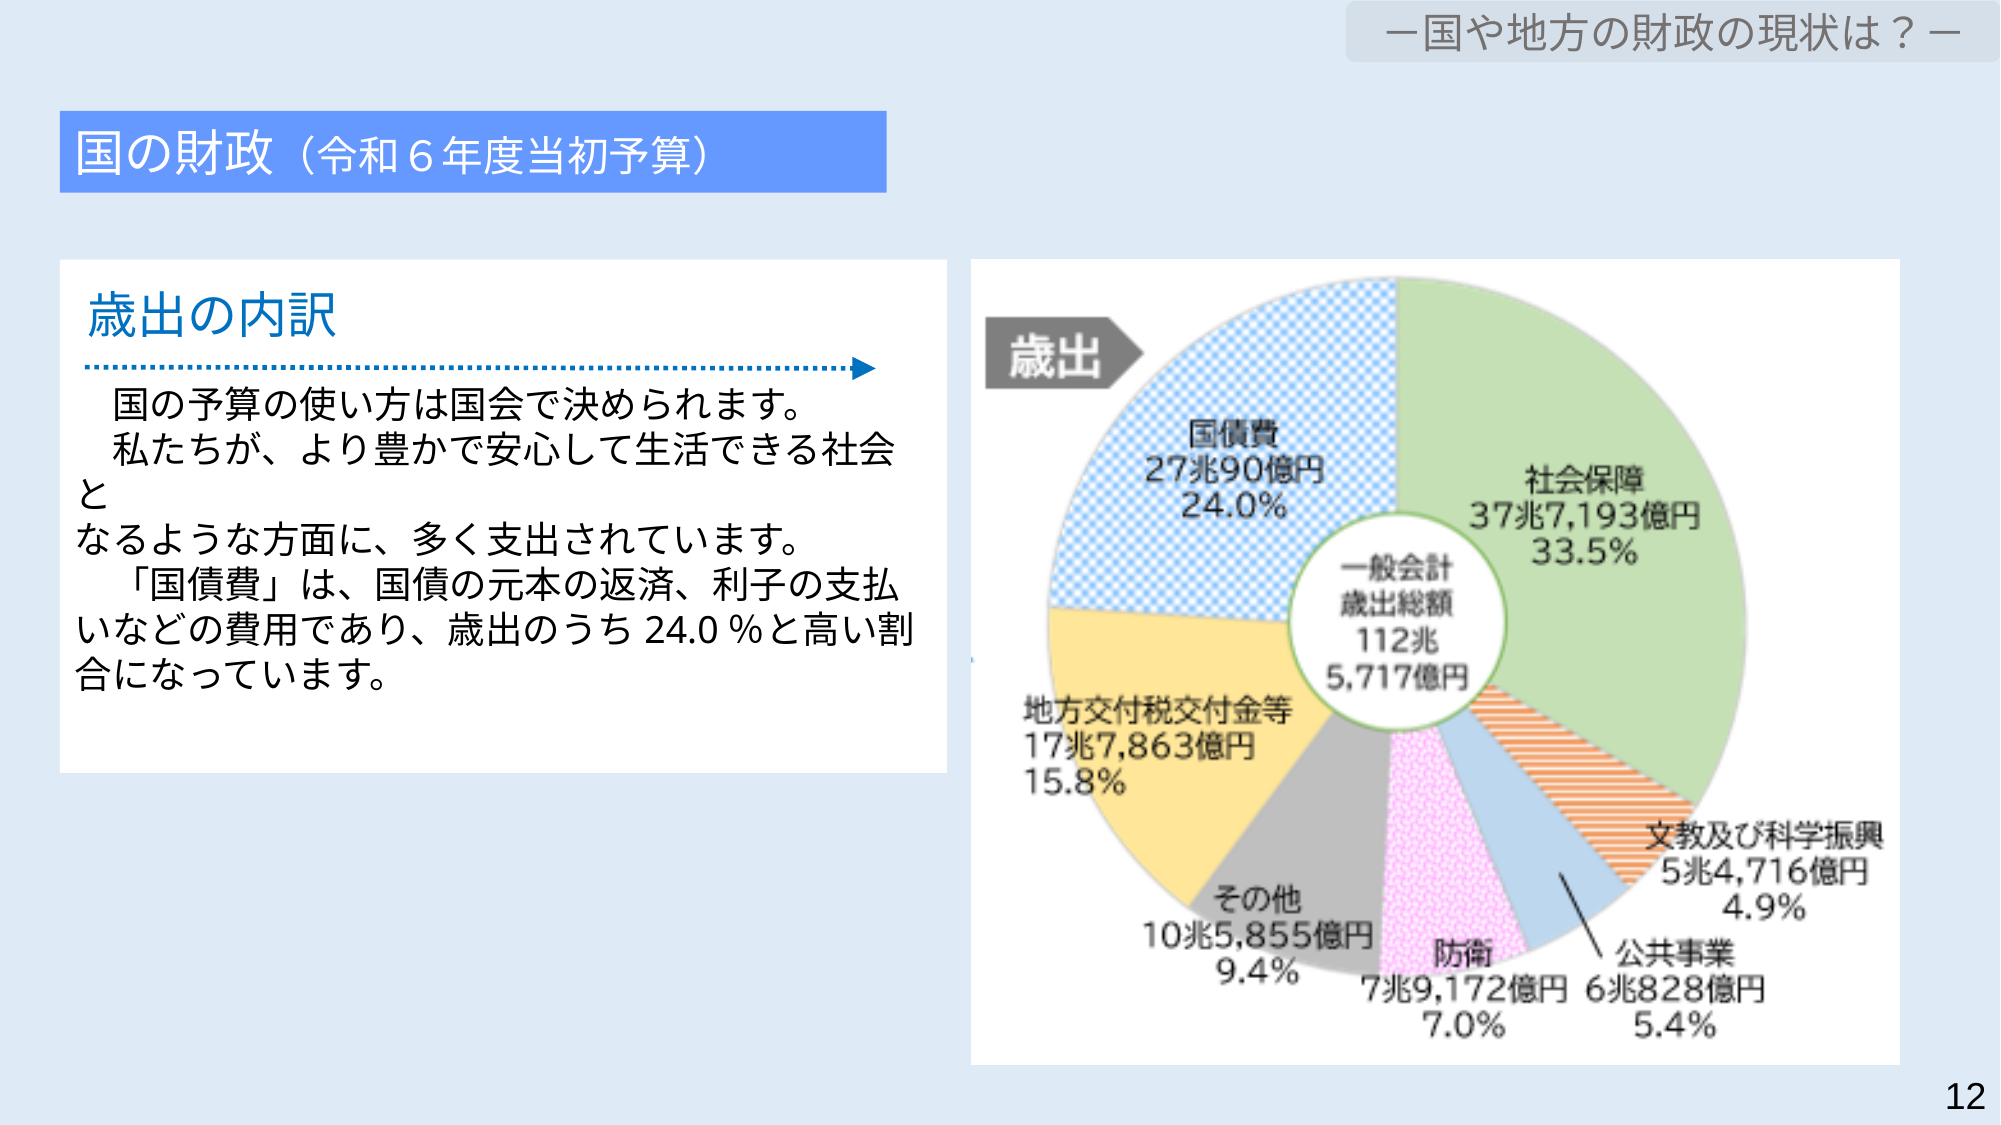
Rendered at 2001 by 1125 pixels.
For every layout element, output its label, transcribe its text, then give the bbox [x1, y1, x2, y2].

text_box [59, 259, 947, 773]
text_box －国や地方の財政の現状は？－ [1344, 0, 2000, 64]
picture [971, 259, 1900, 1065]
text_box 12 [1930, 1064, 2000, 1125]
text_box 国の財政（令和６年度当初予算） [59, 110, 888, 194]
